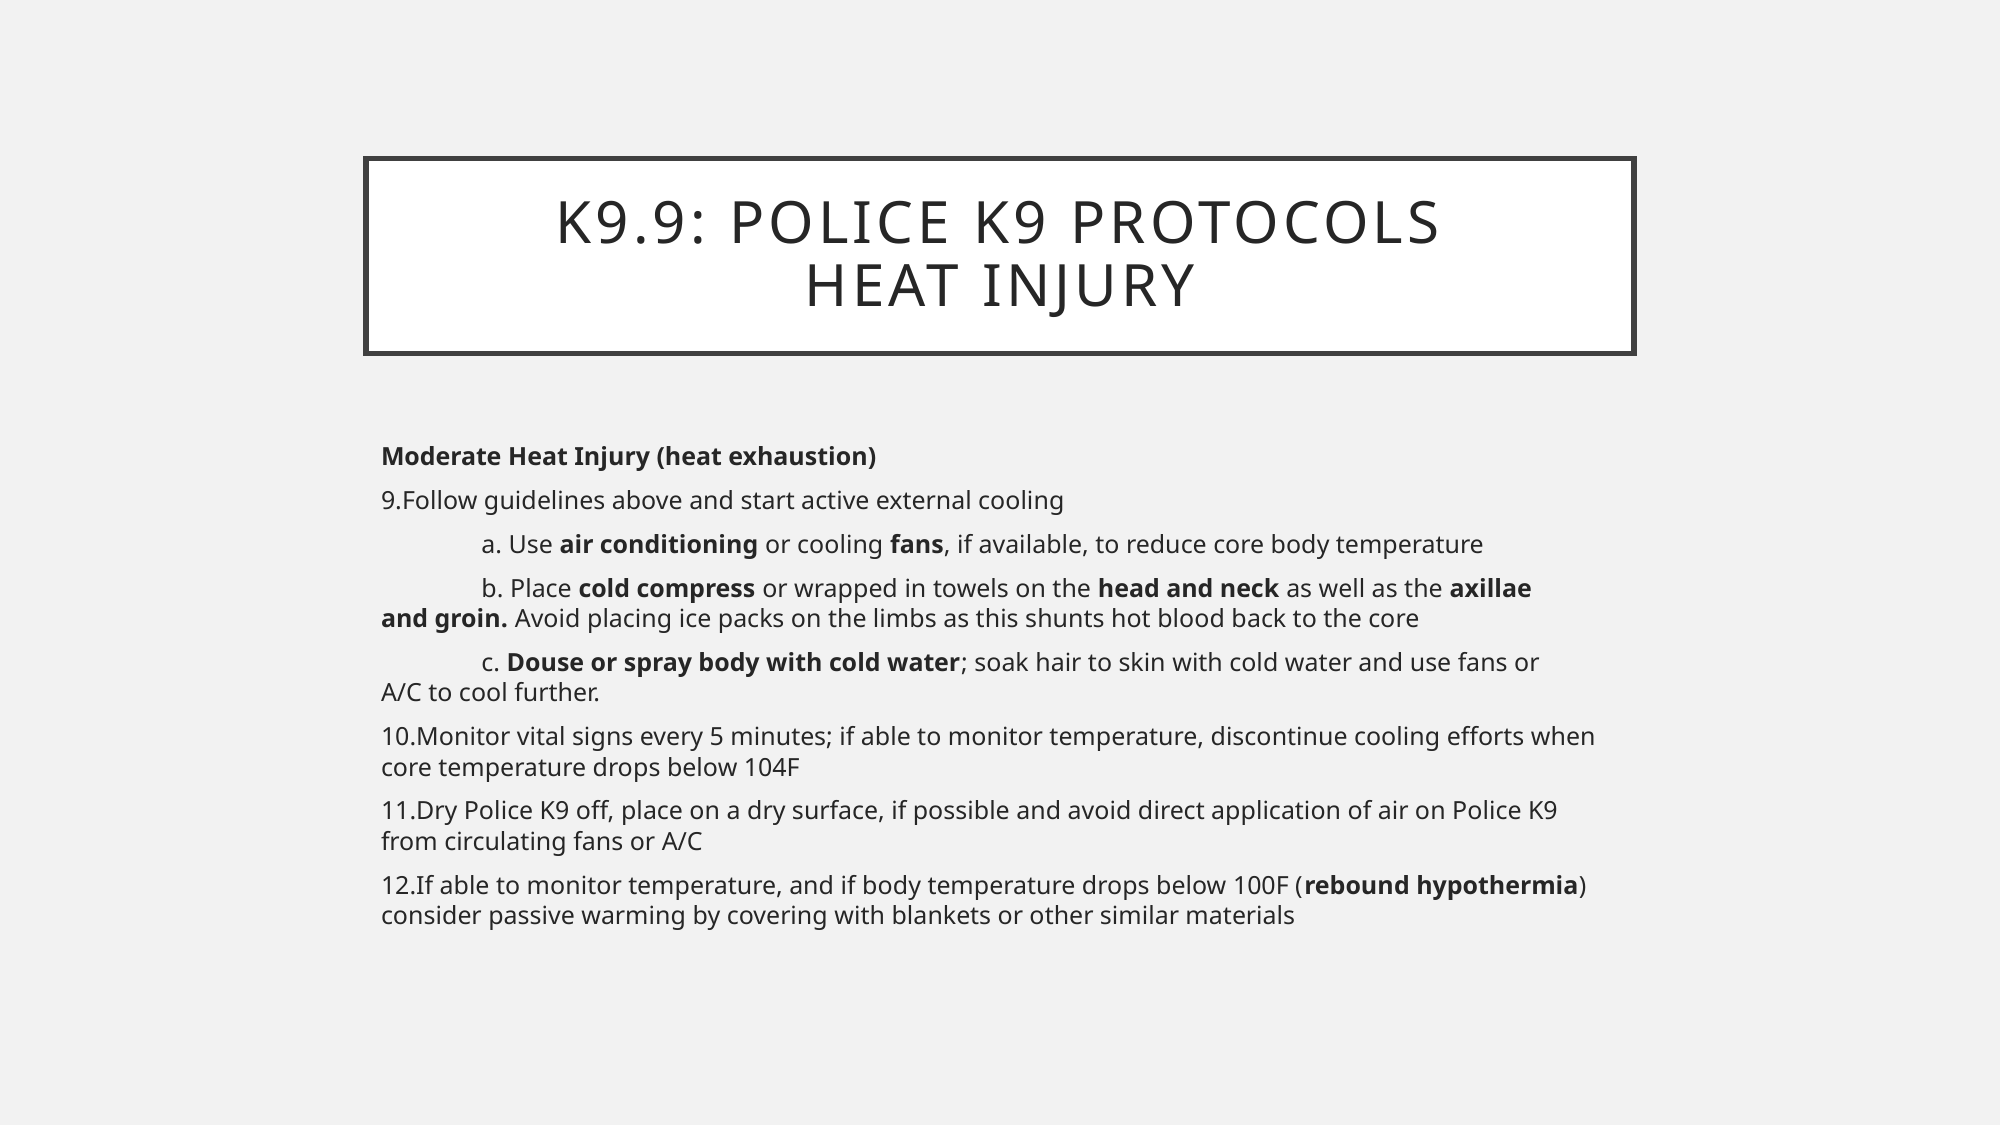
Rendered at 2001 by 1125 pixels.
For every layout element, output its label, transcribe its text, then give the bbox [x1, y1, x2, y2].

title K9.9: POLICE K9 PROTOCOLS HEAT INJURY [363, 156, 1637, 356]
list Moderate Heat Injury (heat exhaustion) 9.Follow guidelines above and start active external cooling a. Use air conditioning or cooling fans, if available, to reduce core body temperature b. Place cold compress or wrapped in towels on the head and neck as well as the axillae and groin. Avoid placing ice packs on the limbs as this shunts hot blood back to the core c. Douse or spray body with cold water; soak hair to skin with cold water and use fans or A/C to cool further. 10.Monitor vital signs every 5 minutes; if able to monitor temperature, discontinue cooling efforts when core temperature drops below 104F 11.Dry Police K9 off, place on a dry surface, if possible and avoid direct application of air on Police K9 from circulating fans or A/C 12.If able to monitor temperature, and if body temperature drops below 100F (rebound hypothermia) consider passive warming by covering with blankets or other similar materials [366, 432, 1634, 942]
